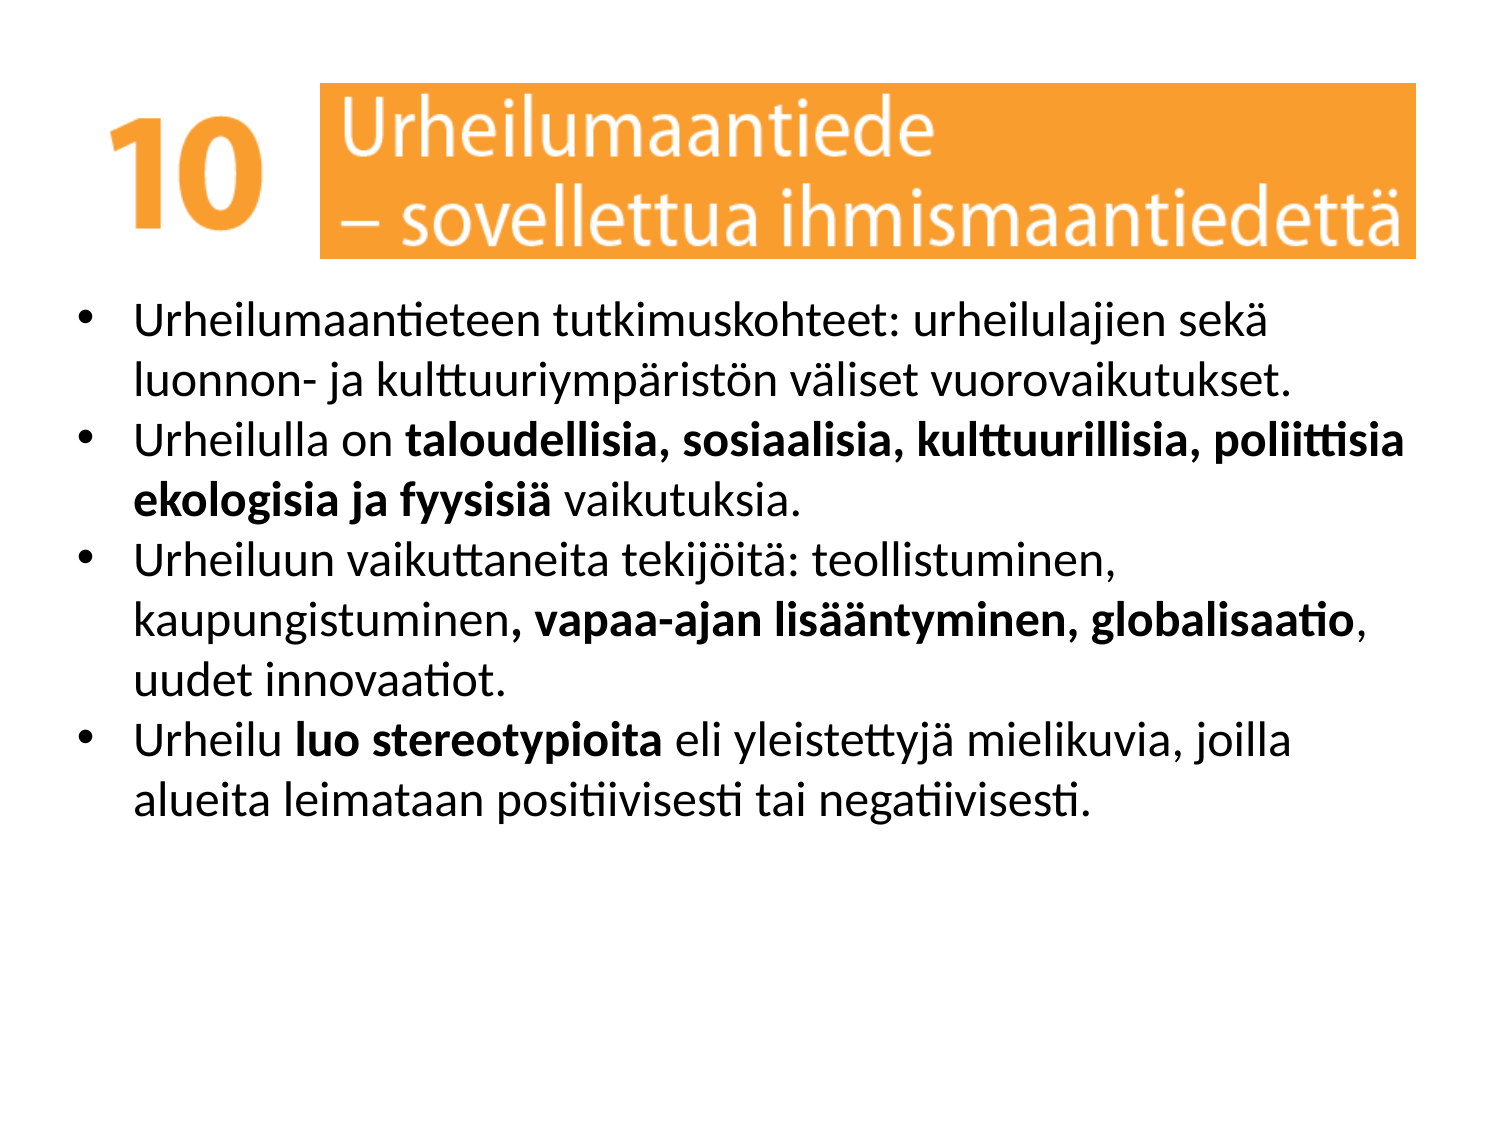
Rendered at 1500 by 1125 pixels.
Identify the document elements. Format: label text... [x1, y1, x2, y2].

picture [320, 83, 1417, 259]
text_box Urheilumaantieteen tutkimuskohteet: urheilulajien sekä luonnon- ja kulttuuriympäristön väliset vuorovaikutukset. Urheilulla on taloudellisia, sosiaalisia, kulttuurillisia, poliittisia ekologisia ja fyysisiä vaikutuksia. Urheiluun vaikuttaneita tekijöitä: teollistuminen, kaupungistuminen, vapaa-ajan lisääntyminen, globalisaatio, uudet innovaatiot. Urheilu luo stereotypioita eli yleistettyjä mielikuvia, joilla alueita leimataan positiivisesti tai negatiivisesti. [62, 278, 1445, 834]
picture [95, 98, 271, 243]
